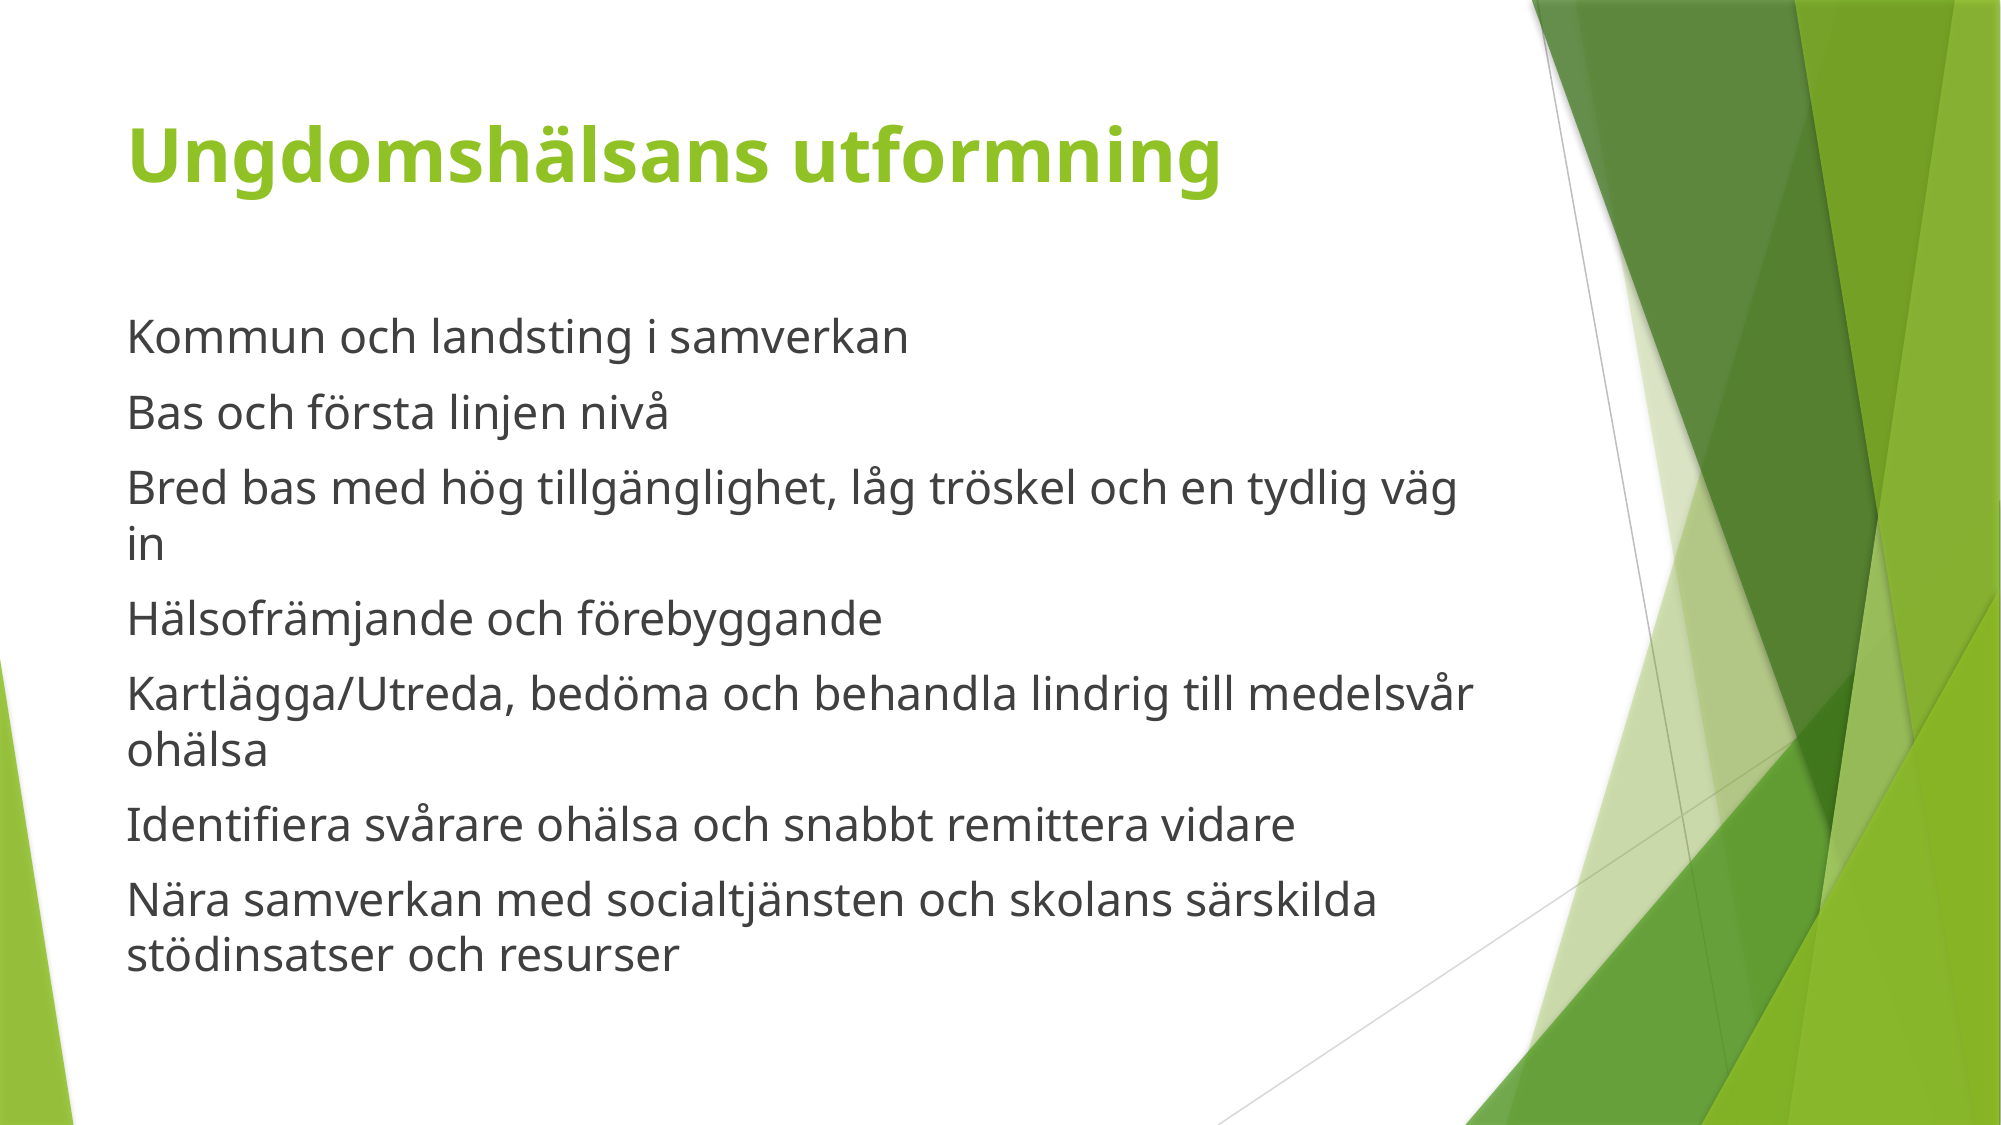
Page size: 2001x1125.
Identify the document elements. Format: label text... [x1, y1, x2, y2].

list Kommun och landsting i samverkan Bas och första linjen nivå Bred bas med hög tillgänglighet, låg tröskel och en tydlig väg in Hälsofrämjande och förebyggande Kartlägga/Utreda, bedöma och behandla lindrig till medelsvår ohälsa Identifiera svårare ohälsa och snabbt remittera vidare Nära samverkan med socialtjänsten och skolans särskilda stödinsatser och resurser [111, 299, 1522, 992]
title Ungdomshälsans utformning [111, 99, 1522, 299]
